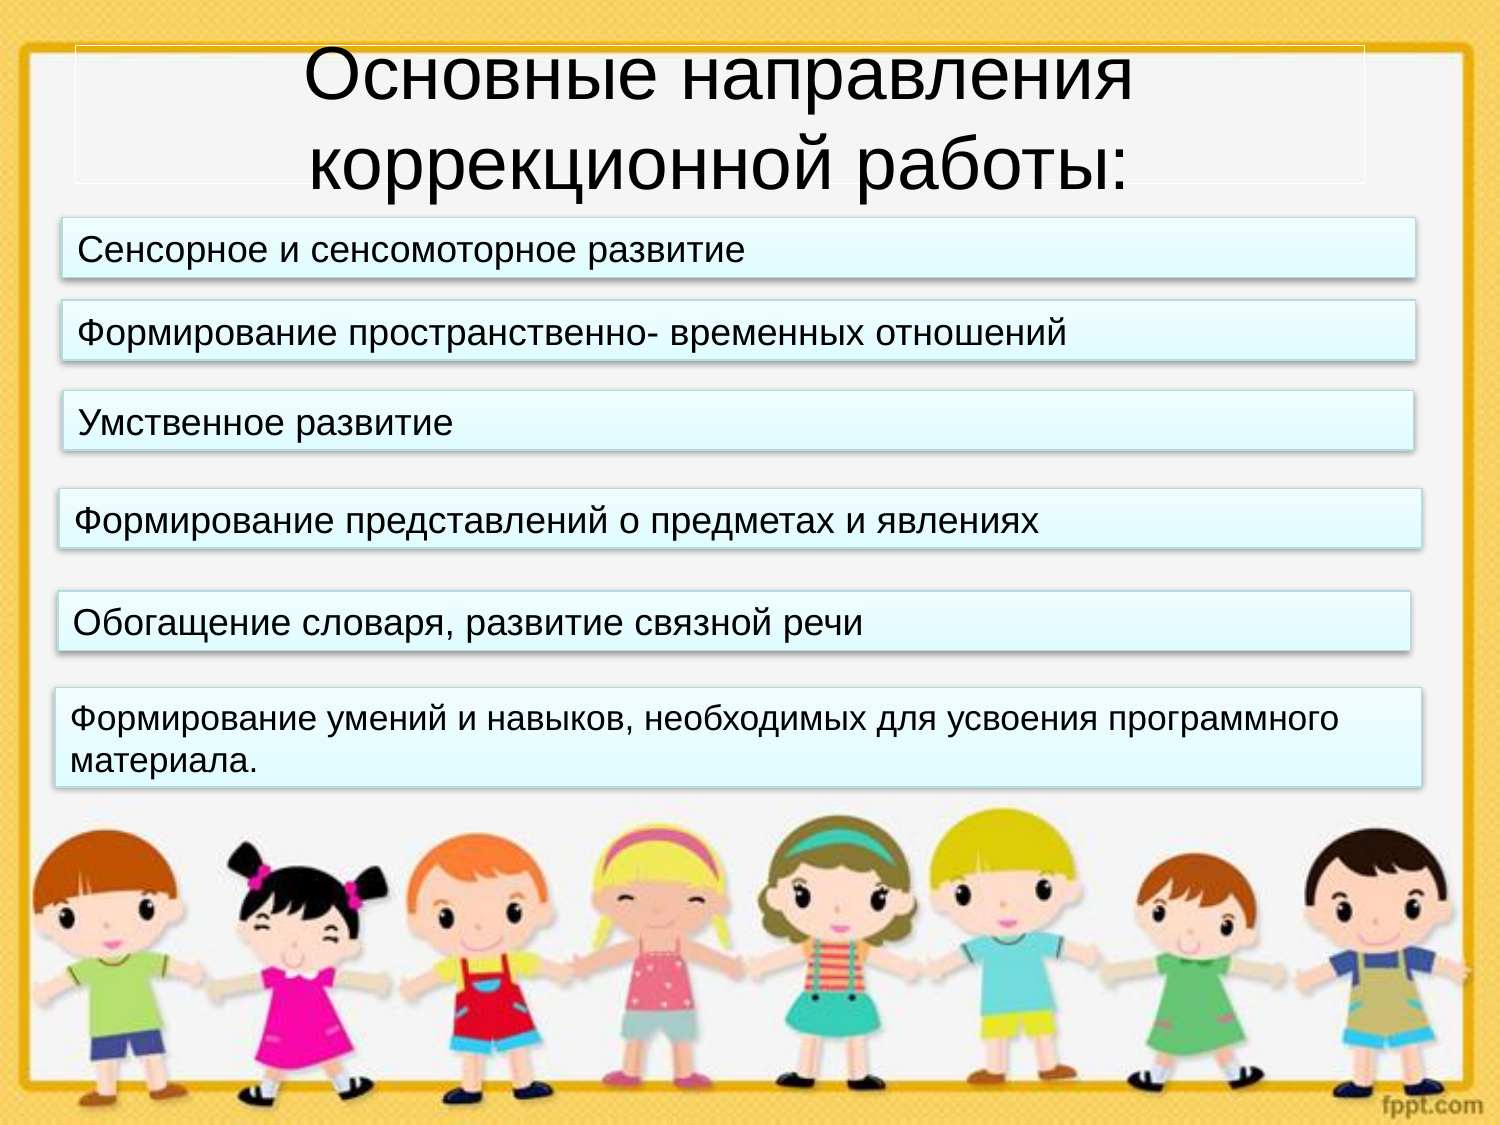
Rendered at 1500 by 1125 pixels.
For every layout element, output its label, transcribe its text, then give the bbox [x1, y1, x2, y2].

text_box Формирование представлений о предметах и явлениях [58, 488, 1423, 549]
text_box Умственное развитие [62, 390, 1414, 451]
text_box Формирование умений и навыков, необходимых для усвоения программного материала. [54, 687, 1422, 788]
picture [0, 0, 1500, 1125]
title Основные направления коррекционной работы: [75, 45, 1365, 184]
text_box Формирование пространственно- временных отношений [61, 299, 1416, 361]
text_box Обогащение словаря, развитие связной речи [57, 590, 1411, 651]
text_box Сенсорное и сенсомоторное развитие [61, 217, 1416, 278]
